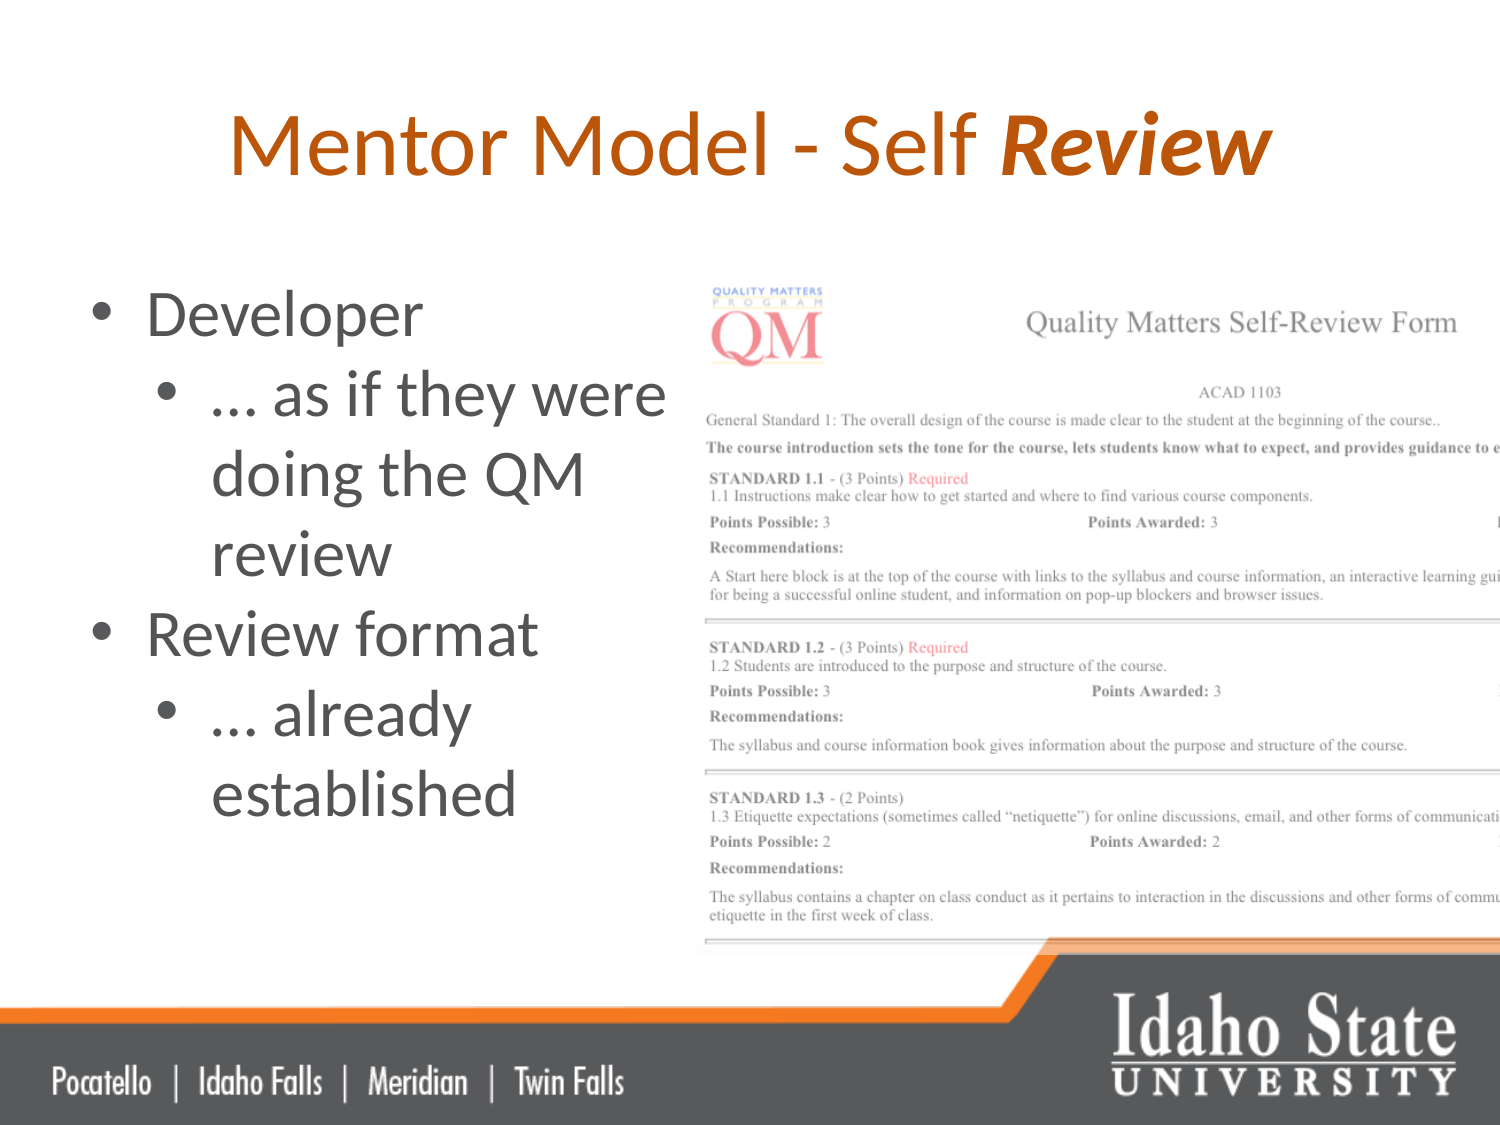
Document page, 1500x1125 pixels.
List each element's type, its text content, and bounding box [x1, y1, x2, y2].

list Developer … as if they were doing the QM review Review format … already established [75, 262, 686, 955]
picture [0, 232, 1500, 1125]
title Mentor Model - Self Review [75, 45, 1425, 233]
